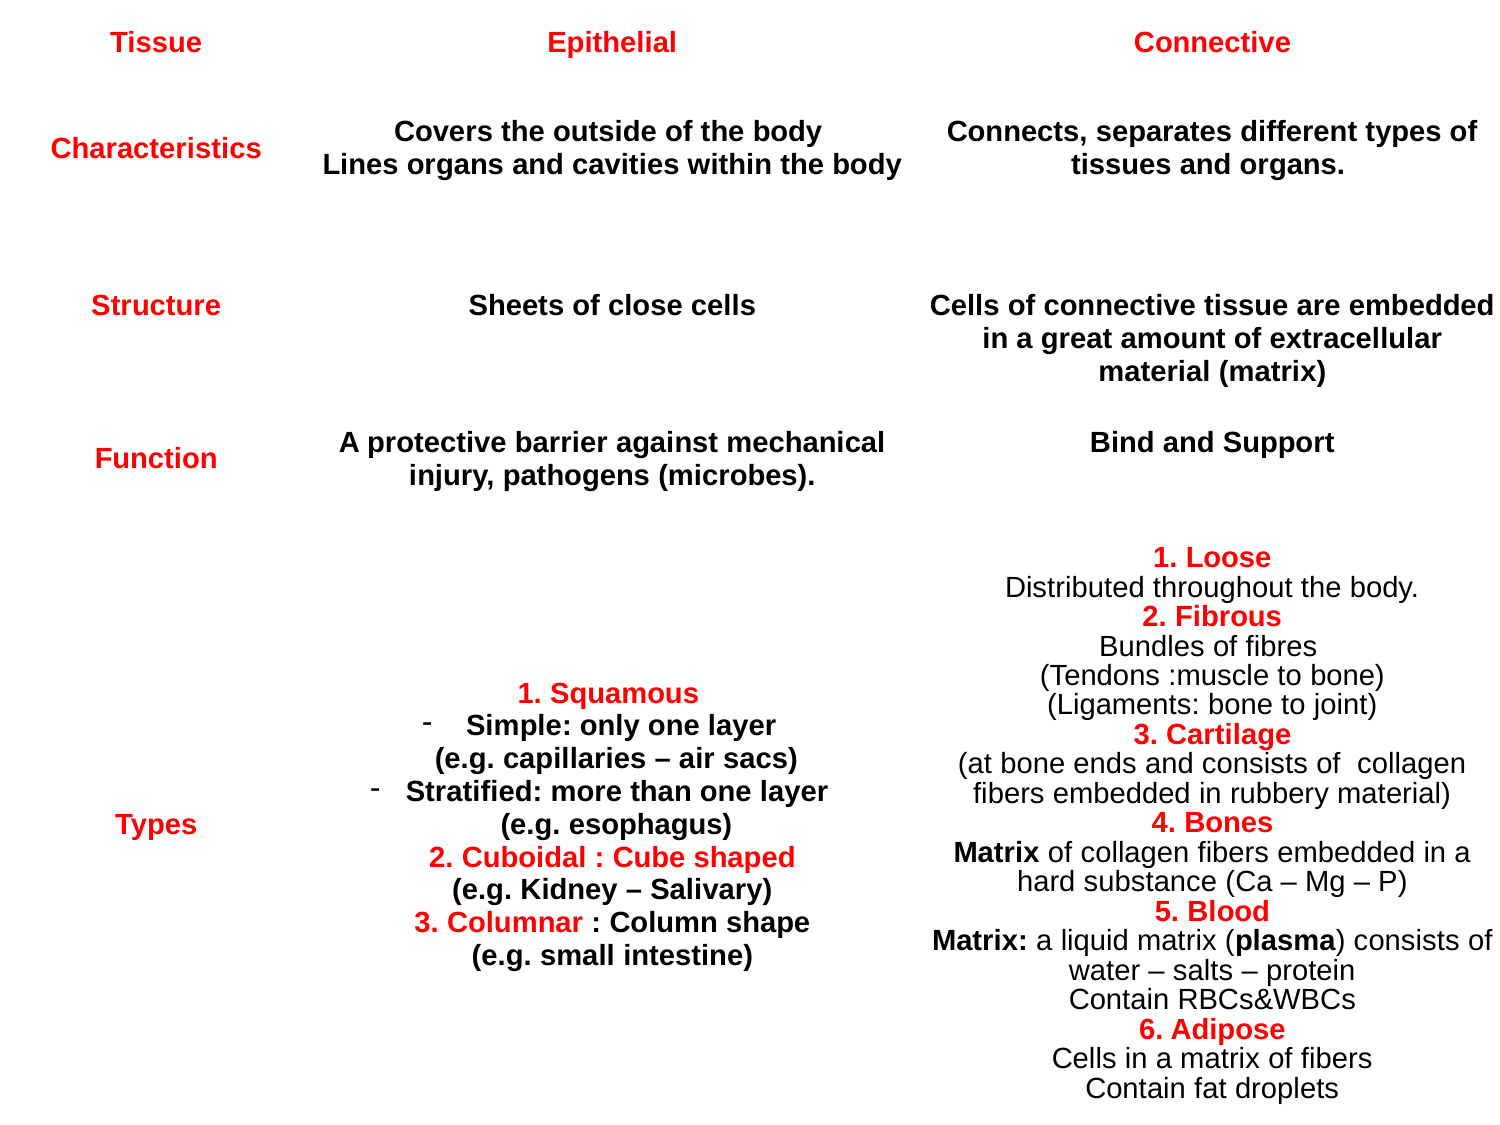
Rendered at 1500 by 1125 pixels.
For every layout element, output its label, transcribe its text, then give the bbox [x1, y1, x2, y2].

table_cell Characteristics [13, 79, 299, 217]
table_cell Bind and Support [926, 394, 1499, 524]
table_cell Sheets of close cells [301, 219, 924, 392]
table_cell Covers the outside of the body Lines organs and cavities within the body [301, 79, 924, 217]
table_header Tissue [13, 8, 299, 77]
table_header Epithelial [301, 8, 924, 77]
table_cell Connects, separates different types of tissues and organs. [926, 79, 1499, 217]
table_cell 1. Loose Distributed throughout the body. 2. Fibrous Bundles of fibres (Tendons :muscle to bone) (Ligaments: bone to joint) 3. Cartilage (at bone ends and consists of collagen fibers embedded in rubbery material) 4. Bones Matrix of collagen fibers embedded in a hard substance (Ca – Mg – P) 5. Blood Matrix: a liquid matrix (plasma) consists of water – salts – protein Contain RBCs&WBCs 6. Adipose Cells in a matrix of fibers Contain fat droplets [926, 525, 1499, 1123]
table_cell A protective barrier against mechanical injury, pathogens (microbes). [301, 394, 924, 524]
table_cell 1. Squamous Simple: only one layer (e.g. capillaries – air sacs) Stratified: more than one layer (e.g. esophagus) 2. Cuboidal : Cube shaped (e.g. Kidney – Salivary) 3. Columnar : Column shape (e.g. small intestine) [301, 525, 924, 1123]
table_cell Function [13, 394, 299, 524]
table_cell Cells of connective tissue are embedded in a great amount of extracellular material (matrix) [926, 219, 1499, 392]
table_header Connective [926, 8, 1499, 77]
table_cell Types [13, 525, 299, 1123]
table_cell Structure [13, 219, 299, 392]
